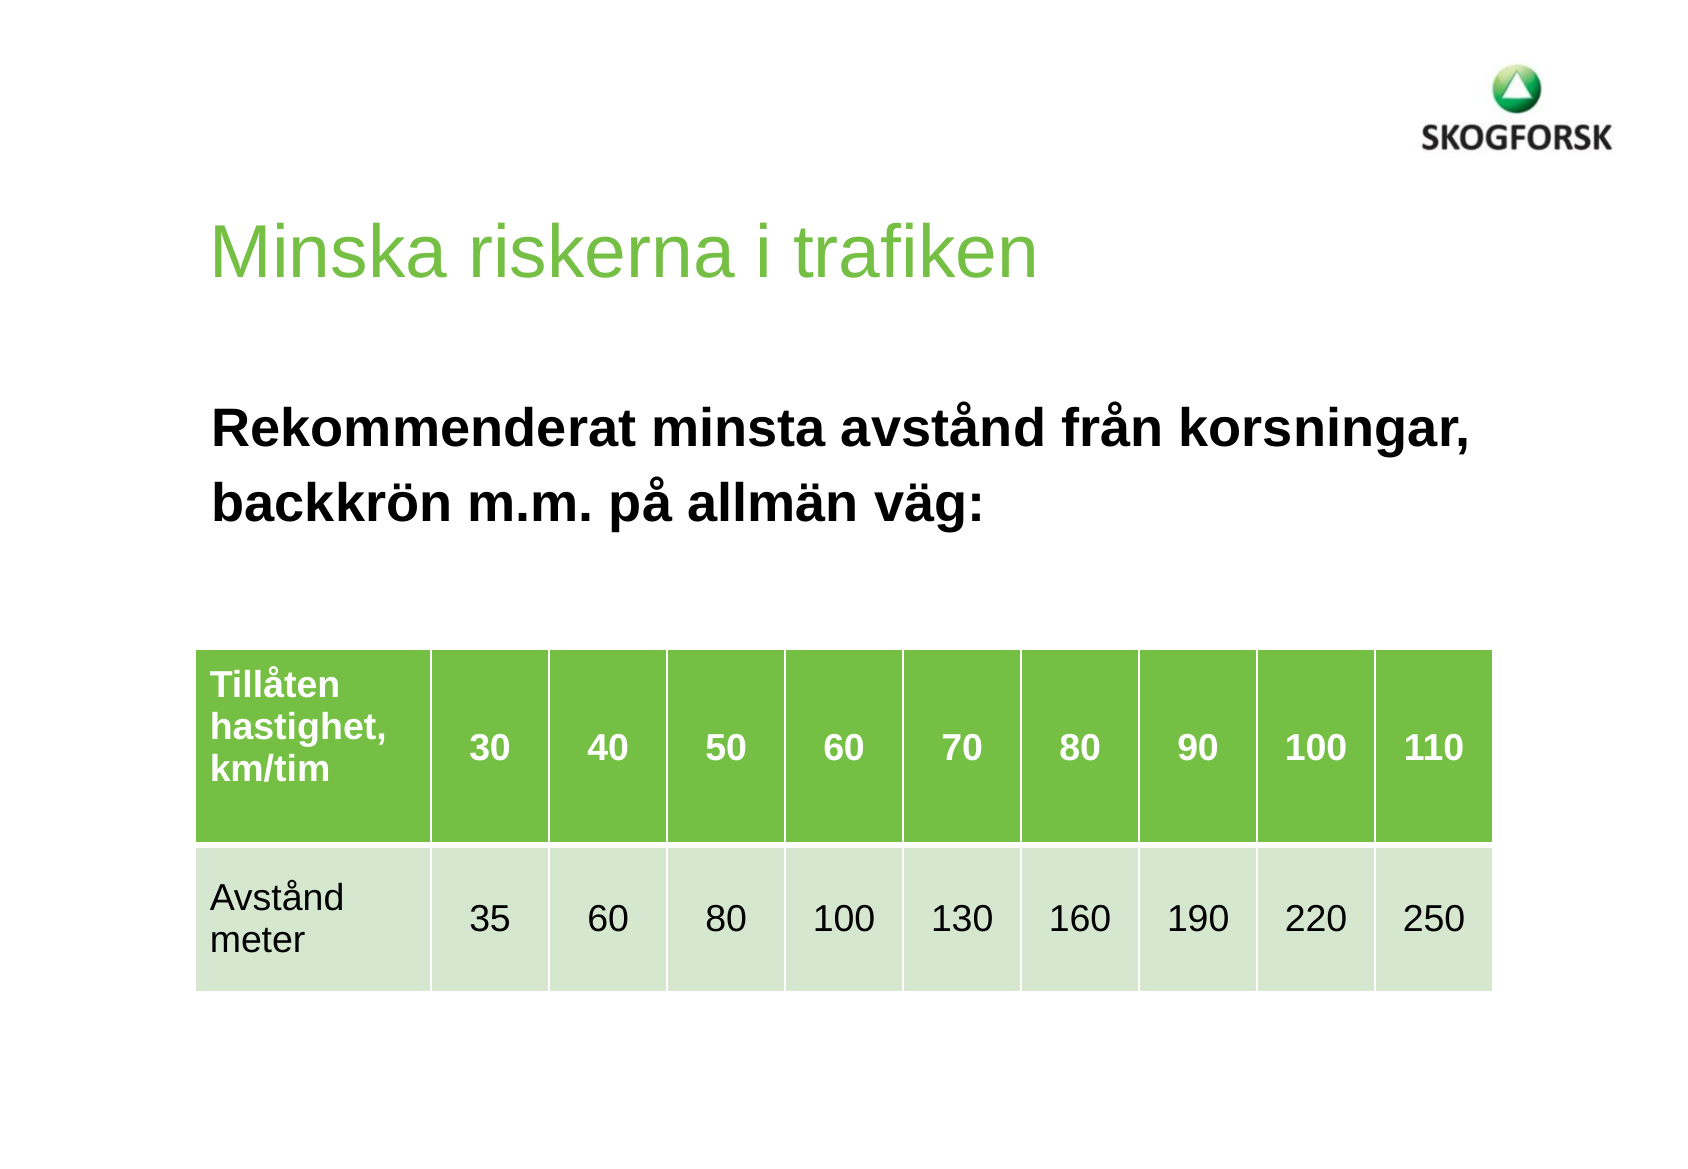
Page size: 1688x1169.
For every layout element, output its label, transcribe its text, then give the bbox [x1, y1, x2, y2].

table_header 30 [432, 650, 548, 842]
table_header Tillåten hastighet, km/tim [196, 650, 430, 842]
table_header 50 [668, 650, 784, 842]
table_header 90 [1140, 650, 1256, 842]
table_cell 250 [1376, 848, 1492, 991]
table_header 40 [550, 650, 666, 842]
list Rekommenderat minsta avstånd från korsningar, backkrön m.m. på allmän väg: [194, 383, 1554, 821]
table_cell 35 [432, 848, 548, 991]
table_cell 190 [1140, 848, 1256, 991]
picture [1398, 40, 1636, 174]
table_cell Avstånd meter [196, 848, 430, 991]
table_cell 80 [668, 848, 784, 991]
table_header 80 [1022, 650, 1138, 842]
table_header 100 [1258, 650, 1374, 842]
table_header 60 [786, 650, 902, 842]
table_header 70 [904, 650, 1020, 842]
table_cell 220 [1258, 848, 1374, 991]
table_cell 130 [904, 848, 1020, 991]
table_cell 60 [550, 848, 666, 991]
text_box Minska riskerna i trafiken [193, 193, 1469, 411]
table_header 110 [1376, 650, 1492, 842]
table_cell 100 [786, 848, 902, 991]
table_cell 160 [1022, 848, 1138, 991]
